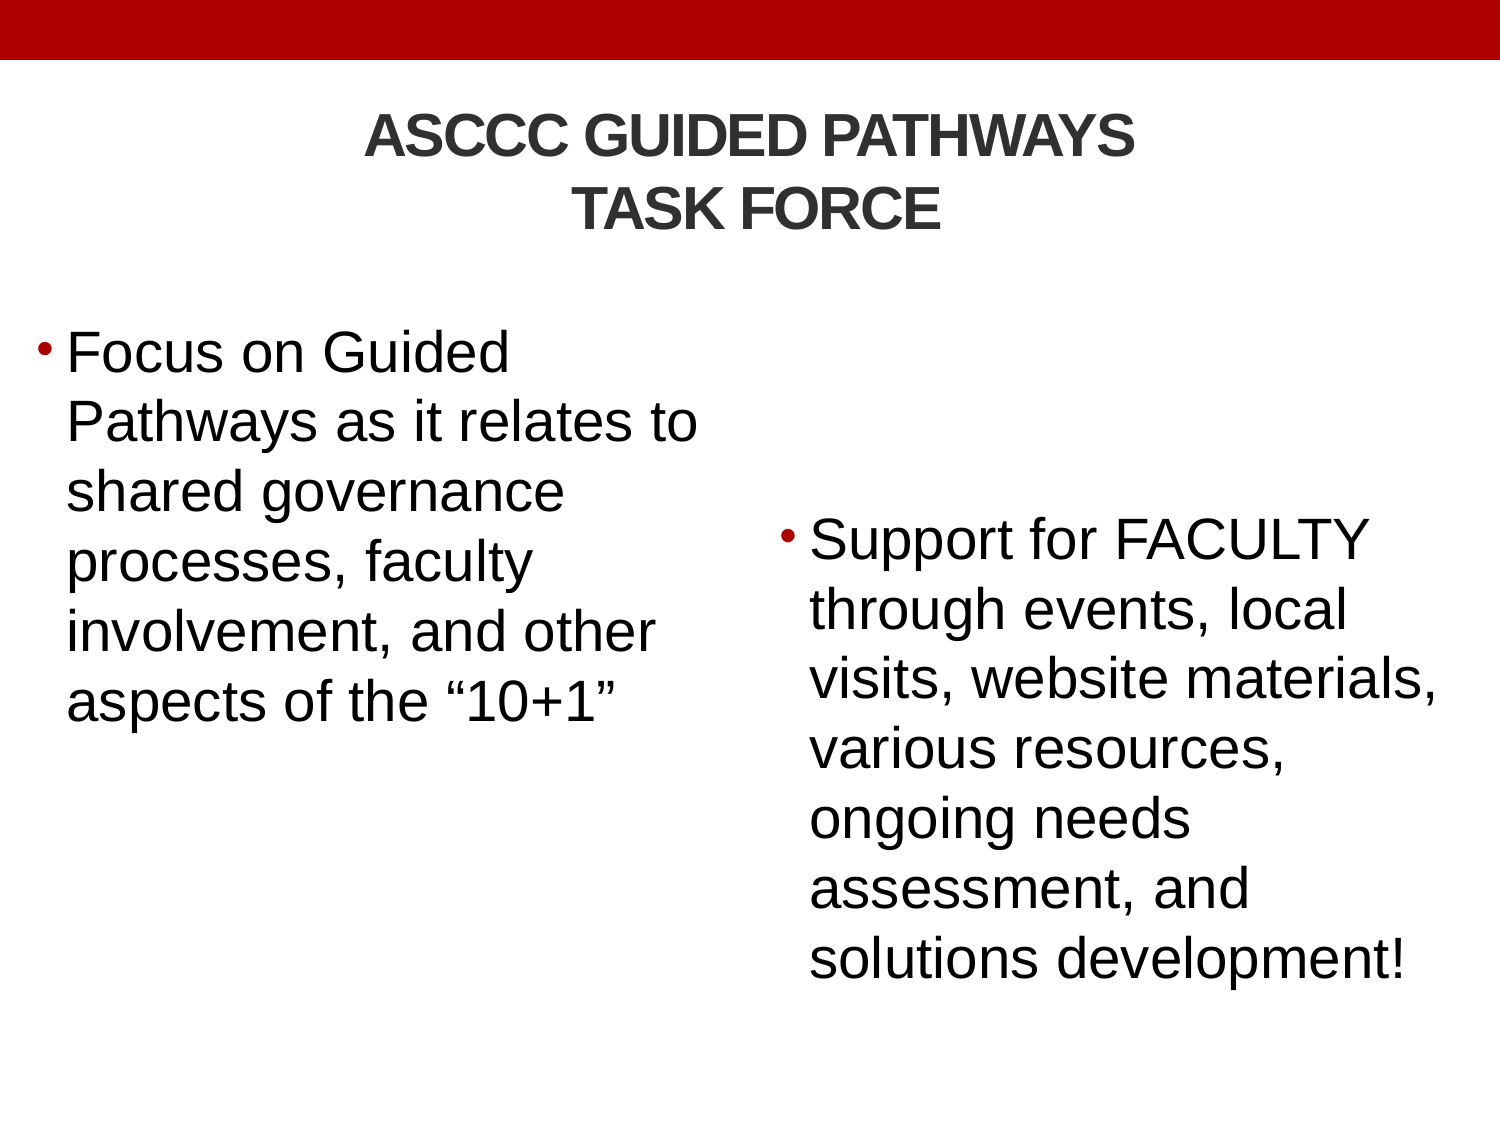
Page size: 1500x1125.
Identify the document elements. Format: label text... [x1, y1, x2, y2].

title ASCCC GUIDED PATHWAYS TASK FORCE [75, 87, 1425, 250]
list Focus on Guided Pathways as it relates to shared governance processes, faculty involvement, and other aspects of the “10+1” [21, 306, 736, 1092]
list Support for FACULTY through events, local visits, website materials, various resources, ongoing needs assessment, and solutions development! [764, 411, 1467, 1026]
